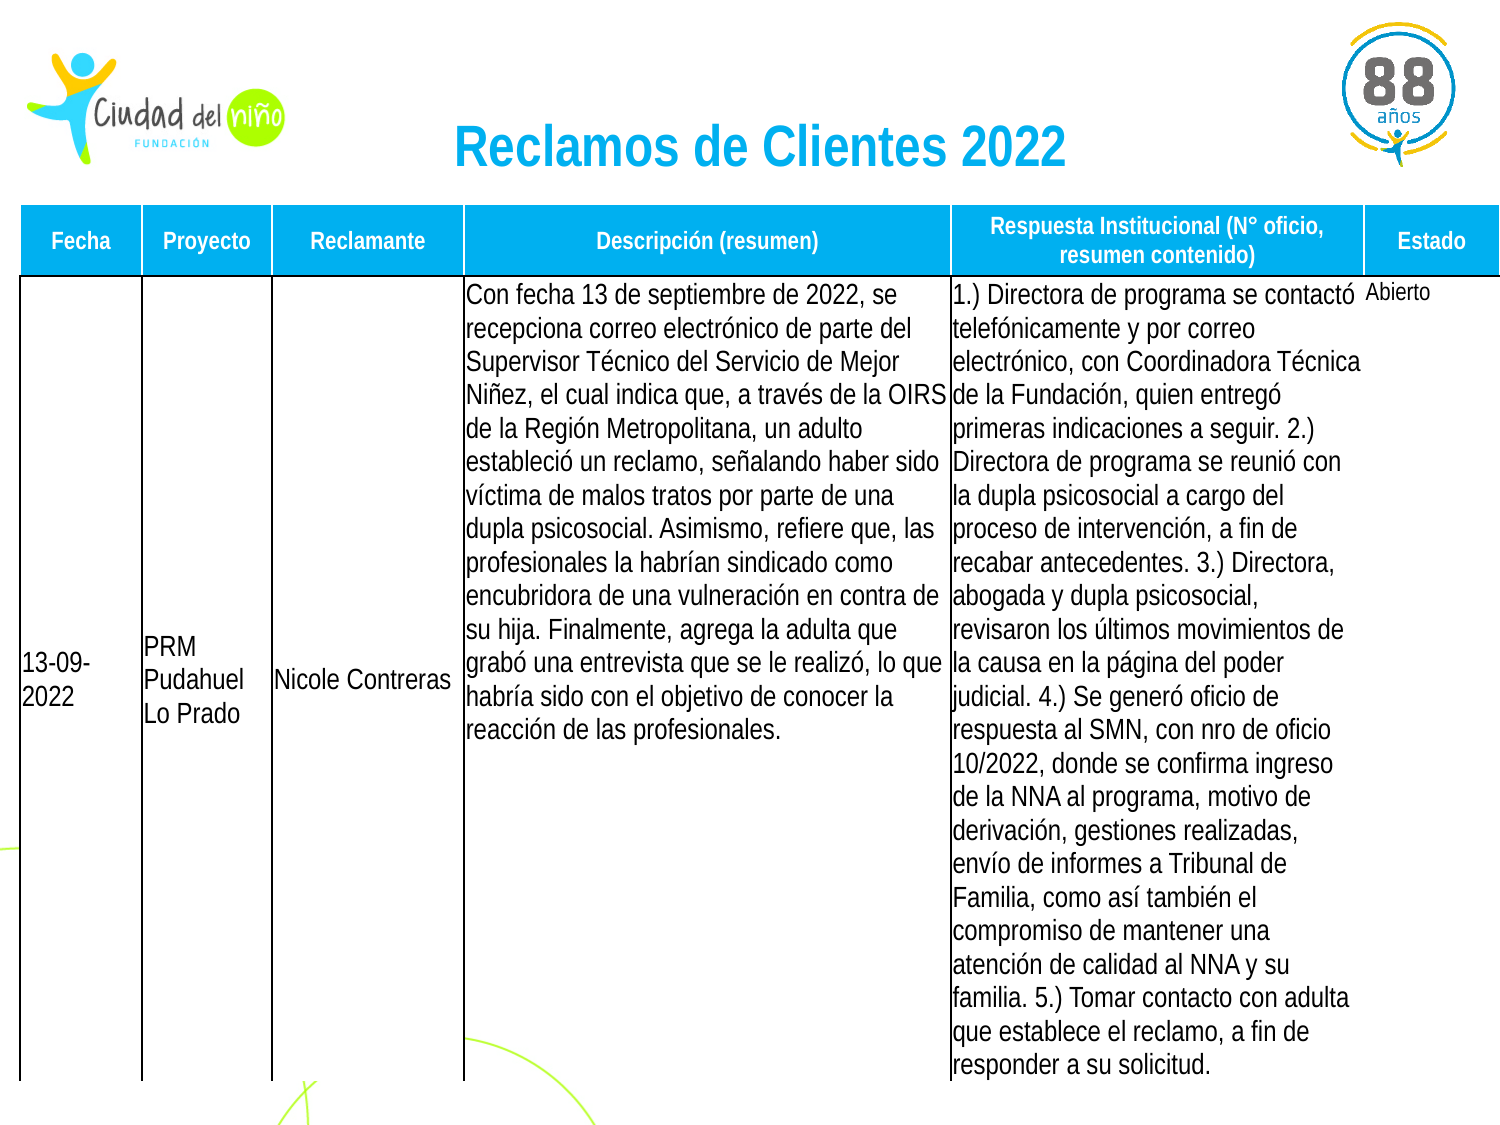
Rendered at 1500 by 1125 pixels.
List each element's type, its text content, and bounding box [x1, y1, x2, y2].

table_cell Nicole Contreras [273, 277, 463, 1081]
table_header Respuesta Institucional (N° oficio, resumen contenido) [952, 205, 1363, 275]
table_header Proyecto [143, 205, 271, 275]
table_cell 1.) Directora de programa se contactó telefónicamente y por correo electrónico, con Coordinadora Técnica de la Fundación, quien entregó primeras indicaciones a seguir. 2.) Directora de programa se reunió con la dupla psicosocial a cargo del proceso de intervención, a fin de recabar antecedentes. 3.) Directora, abogada y dupla psicosocial, revisaron los últimos movimientos de la causa en la página del poder judicial. 4.) Se generó oficio de respuesta al SMN, con nro de oficio 10/2022, donde se confirma ingreso de la NNA al programa, motivo de derivación, gestiones realizadas, envío de informes a Tribunal de Familia, como así también el compromiso de mantener una atención de calidad al NNA y su familia. 5.) Tomar contacto con adulta que establece el reclamo, a fin de responder a su solicitud. [952, 277, 1364, 1081]
table_cell Con fecha 13 de septiembre de 2022, se recepciona correo electrónico de parte del Supervisor Técnico del Servicio de Mejor Niñez, el cual indica que, a través de la OIRS de la Región Metropolitana, un adulto estableció un reclamo, señalando haber sido víctima de malos tratos por parte de una dupla psicosocial. Asimismo, refiere que, las profesionales la habrían sindicado como encubridora de una vulneración en contra de su hija. Finalmente, agrega la adulta que grabó una entrevista que se le realizó, lo que habría sido con el objetivo de conocer la reacción de las profesionales. [465, 277, 950, 1081]
table_cell 13-09-2022 [21, 277, 141, 1081]
table_cell PRM Pudahuel Lo Prado [143, 277, 271, 1081]
table_header Descripción (resumen) [465, 205, 950, 275]
table_header Estado [1365, 205, 1499, 275]
table_cell Abierto [1364, 277, 1500, 1081]
table_header Reclamante [273, 205, 463, 275]
text_box Reclamos de Clientes 2022 [206, 82, 1294, 204]
picture [0, 0, 1500, 1125]
table_header Fecha [21, 205, 141, 275]
